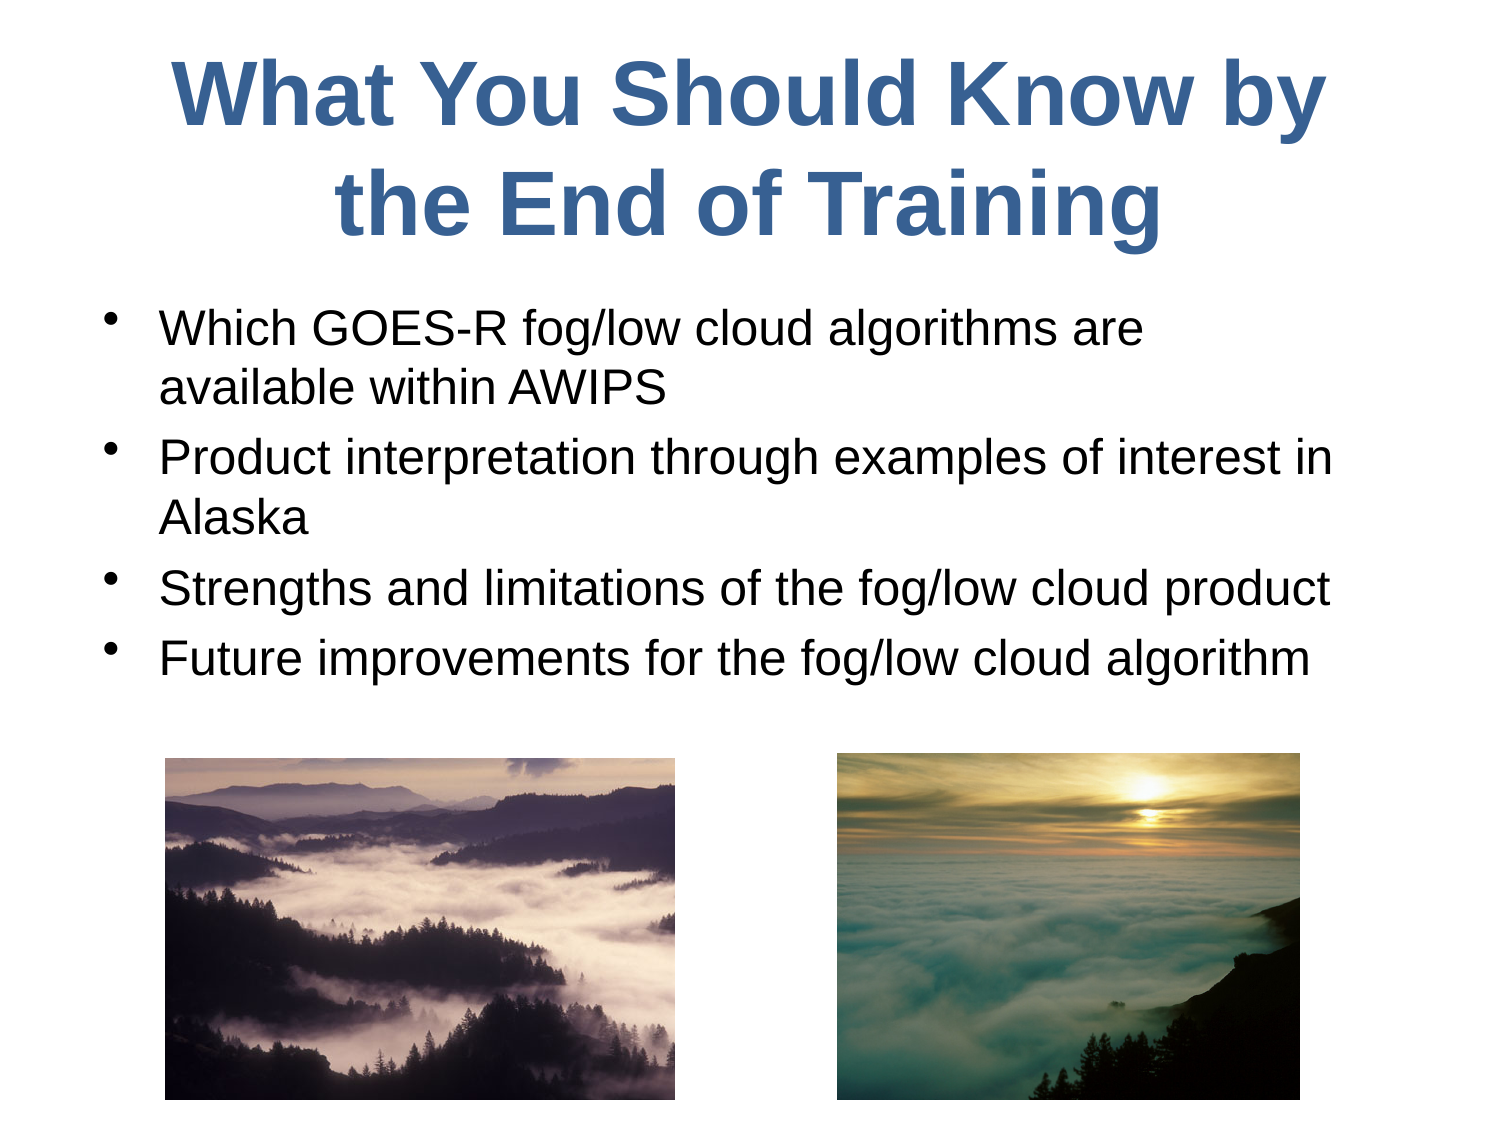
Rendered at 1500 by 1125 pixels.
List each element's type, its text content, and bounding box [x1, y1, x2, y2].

picture [165, 758, 676, 1101]
list Which GOES-R fog/low cloud algorithms are available within AWIPS Product interpretation through examples of interest in Alaska Strengths and limitations of the fog/low cloud product Future improvements for the fog/low cloud algorithm [87, 287, 1363, 1050]
title What You Should Know by the End of Training [112, 50, 1388, 238]
picture [837, 752, 1301, 1101]
